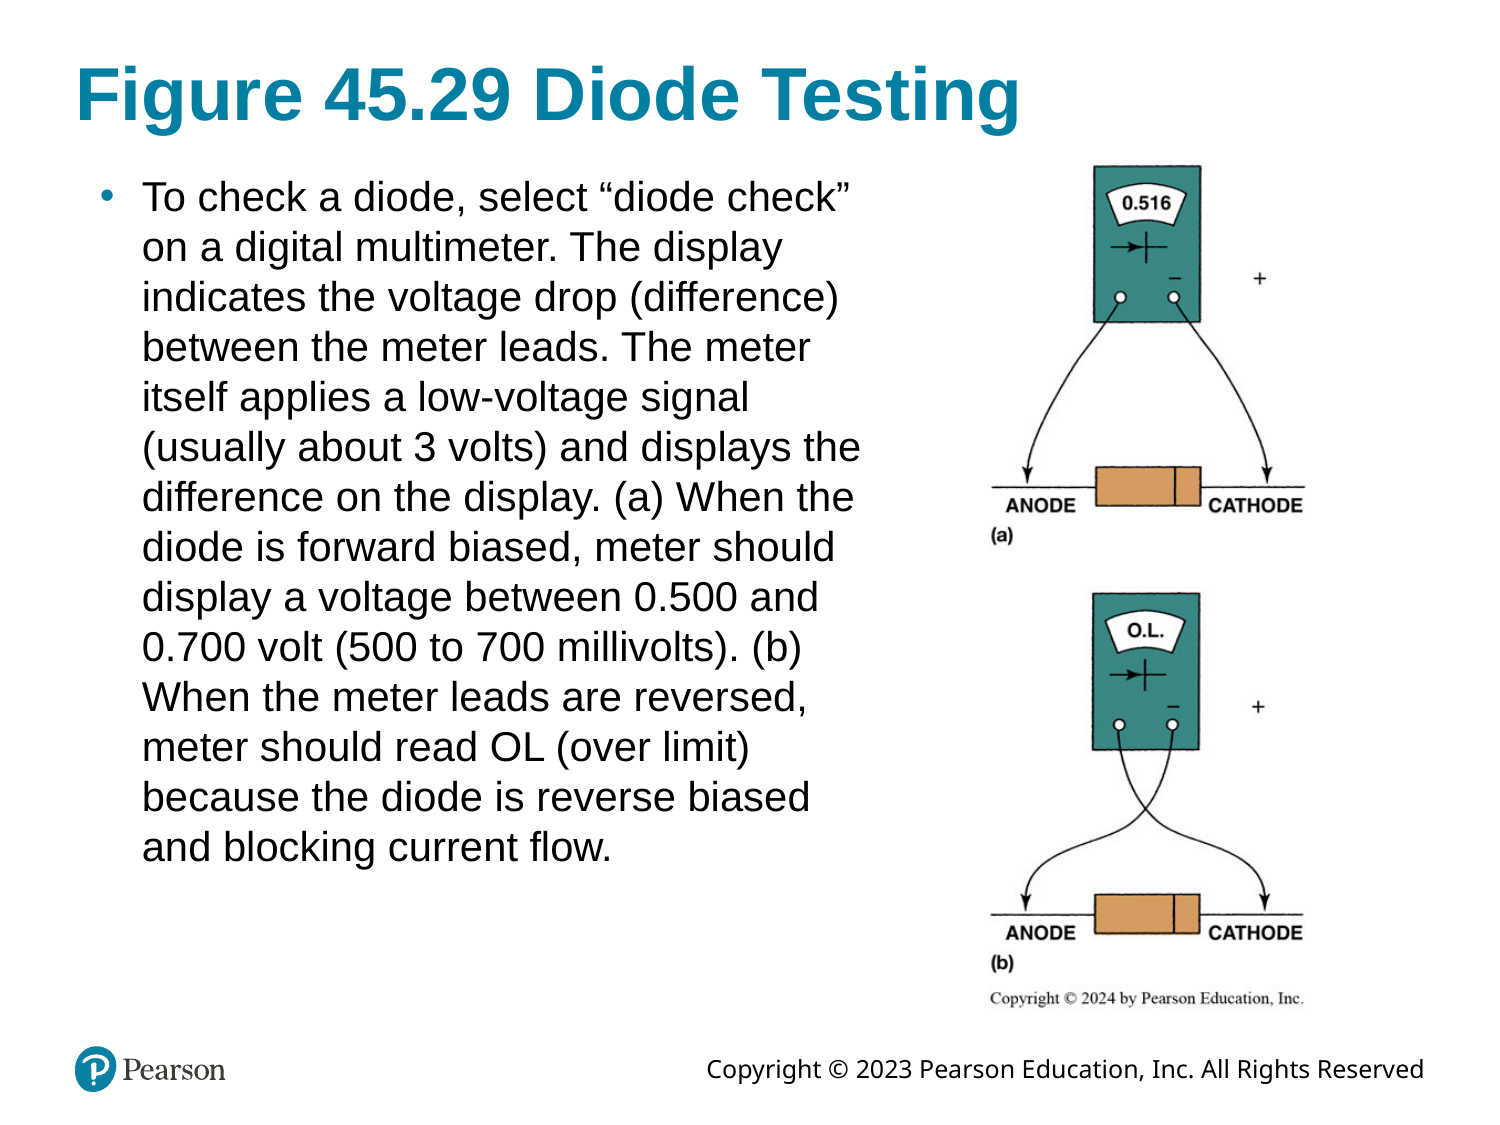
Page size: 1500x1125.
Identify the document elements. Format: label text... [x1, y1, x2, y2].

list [987, 162, 1308, 1011]
title Figure 45.29 Diode Testing [75, 37, 1425, 144]
list To check a diode, select “diode check” on a digital multimeter. The display indicates the voltage drop (difference) between the meter leads. The meter itself applies a low-voltage signal (usually about 3 volts) and displays the difference on the display. (a) When the diode is forward biased, meter should display a voltage between 0.500 and 0.700 volt (500 to 700 millivolts). (b) When the meter leads are reversed, meter should read OL (over limit) because the diode is reverse biased and blocking current flow. [99, 162, 888, 885]
